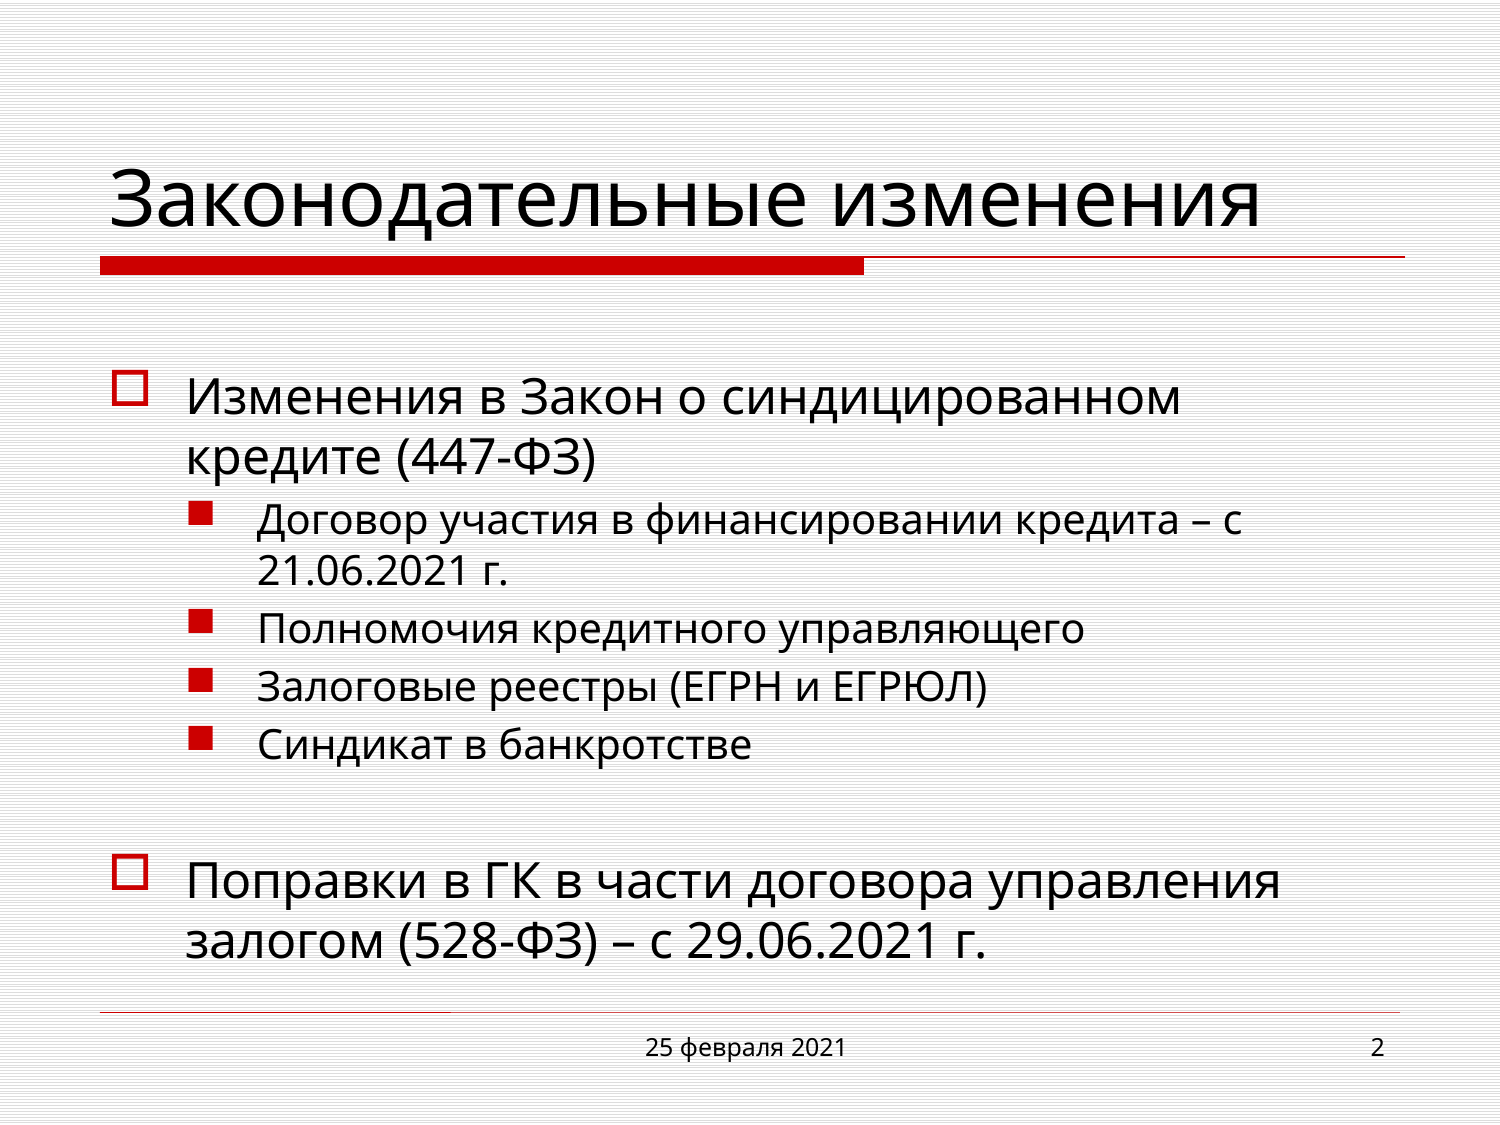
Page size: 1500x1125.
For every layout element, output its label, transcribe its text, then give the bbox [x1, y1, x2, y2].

footer 25 февраля 2021 [512, 1024, 988, 1103]
list Изменения в Закон о синдицированном кредите (447-ФЗ) Договор участия в финансировании кредита – с 21.06.2021 г. Полномочия кредитного управляющего Залоговые реестры (ЕГРН и ЕГРЮЛ) Синдикат в банкротстве Поправки в ГК в части договора управления залогом (528-ФЗ) – с 29.06.2021 г. [92, 287, 1406, 988]
title Законодательные изменения [93, 49, 1407, 250]
slide_number 2 [1074, 1024, 1401, 1103]
